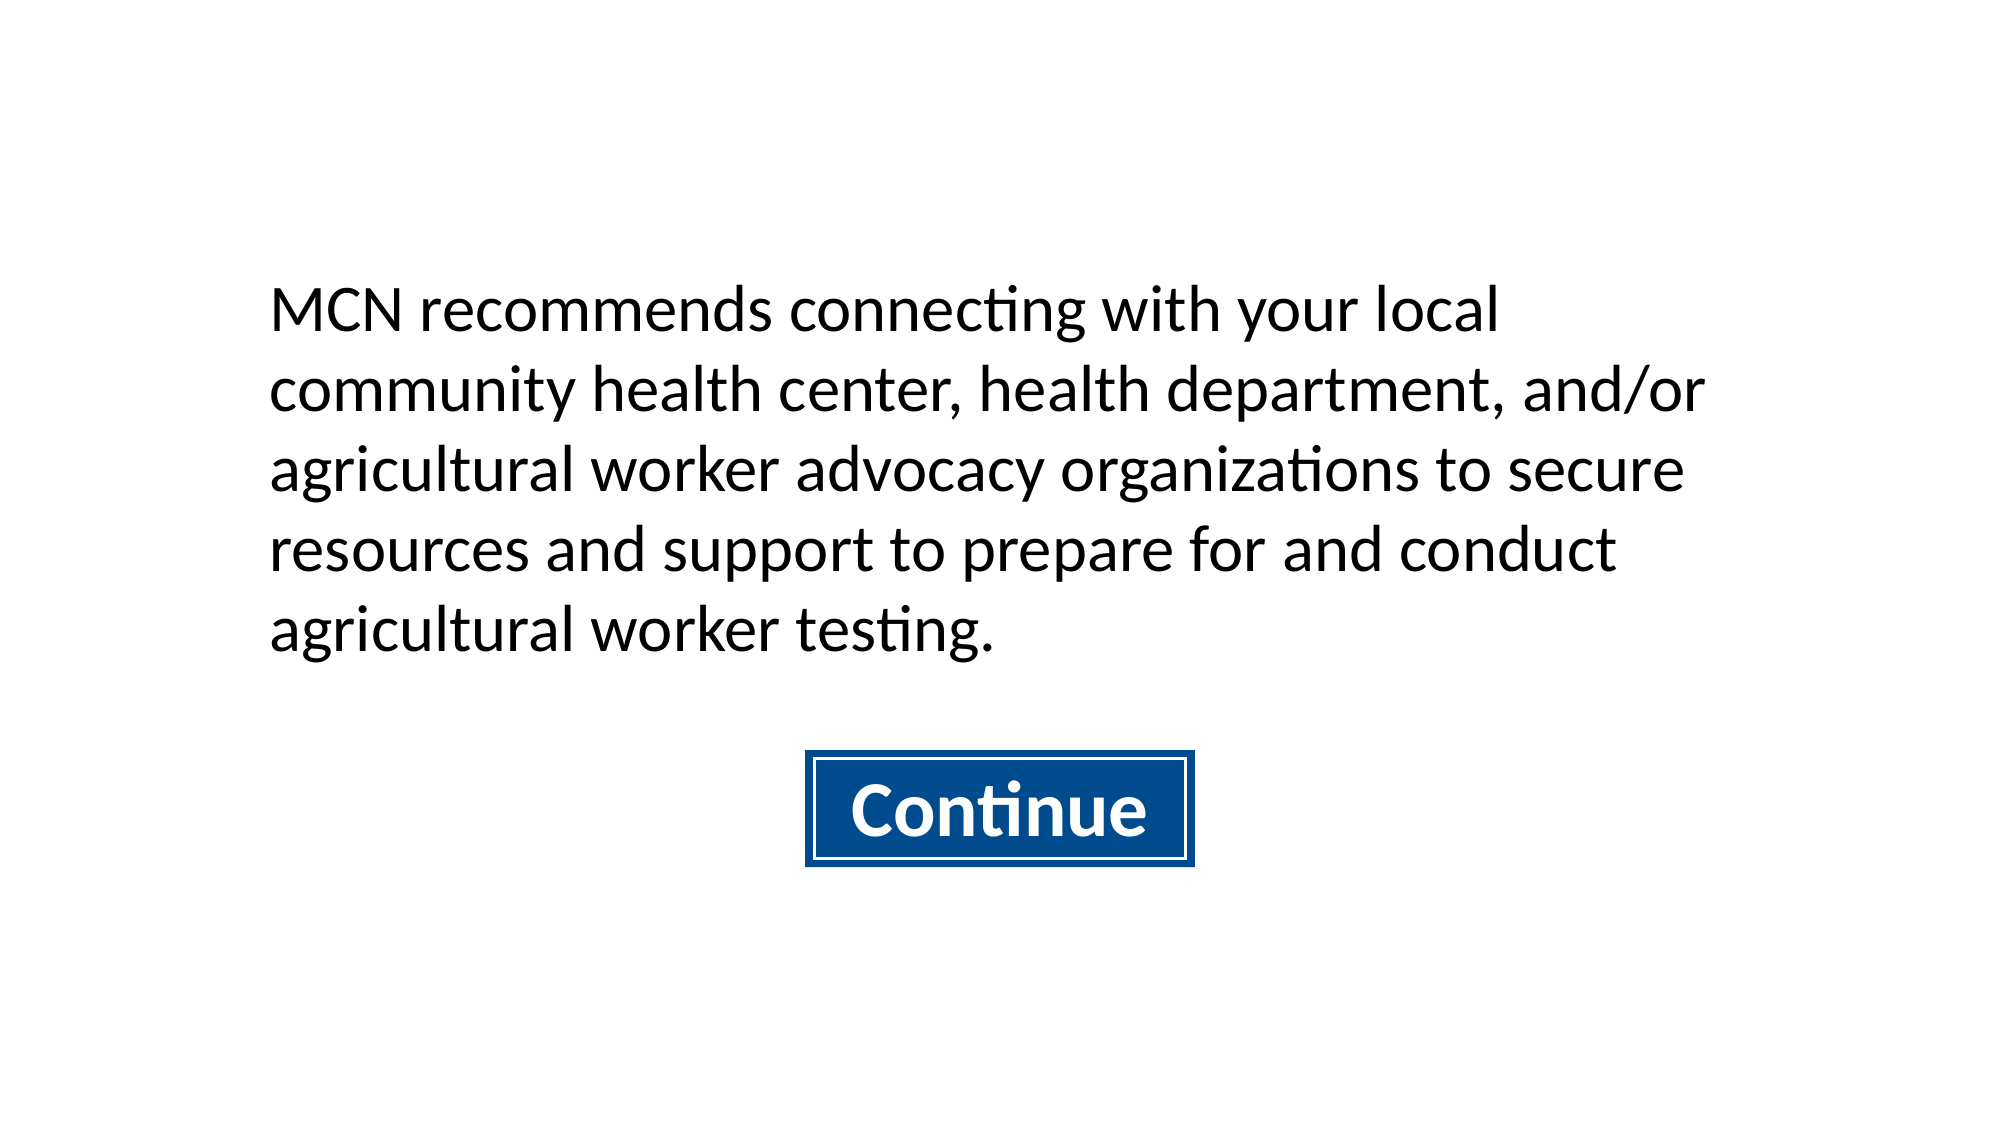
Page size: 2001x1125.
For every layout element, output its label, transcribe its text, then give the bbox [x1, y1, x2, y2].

text_box MCN recommends connecting with your local community health center, health department, and/or agricultural worker advocacy organizations to secure resources and support to prepare for and conduct agricultural worker testing. [254, 257, 1746, 673]
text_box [805, 749, 1195, 868]
